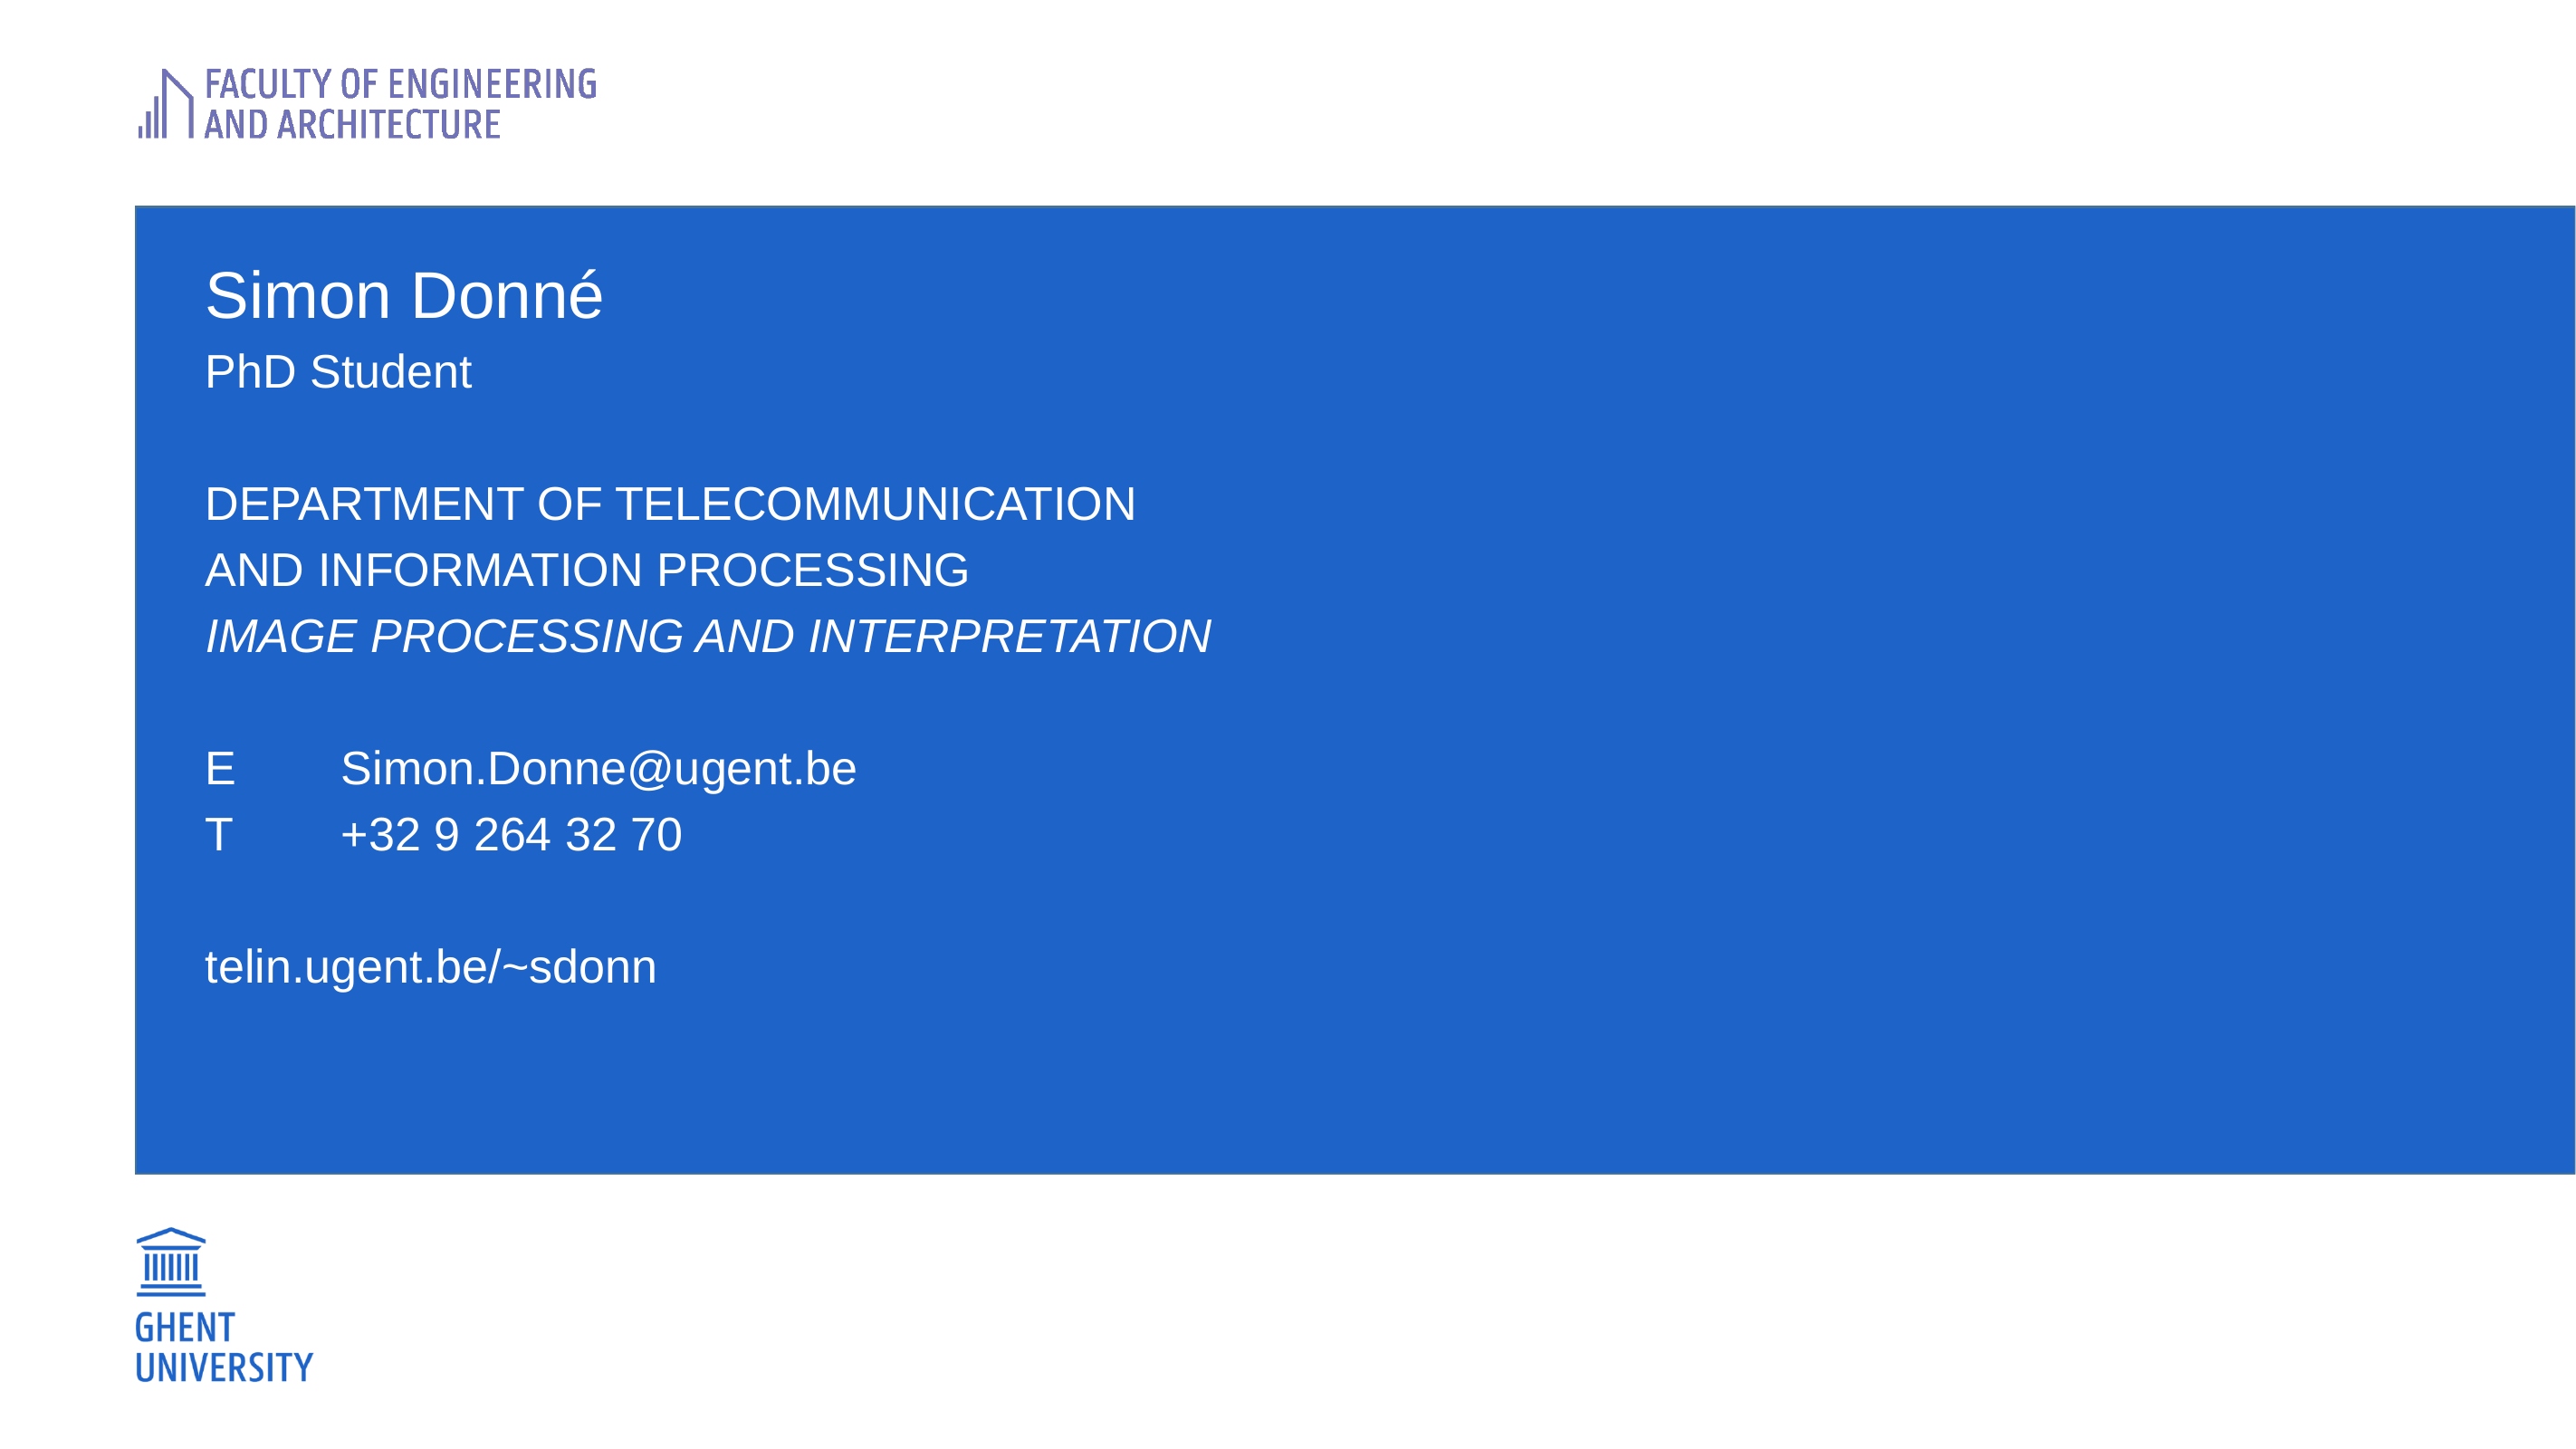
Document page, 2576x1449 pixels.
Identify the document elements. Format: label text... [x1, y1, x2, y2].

picture [68, 1175, 411, 1449]
title Simon Donné PhD Student Department of telecommunication and information processing Image processing and interpretation E Simon.Donne@ugent.be T +32 9 264 32 70 telin.ugent.be/~sdonn [191, 258, 2447, 1117]
picture [69, 0, 690, 207]
